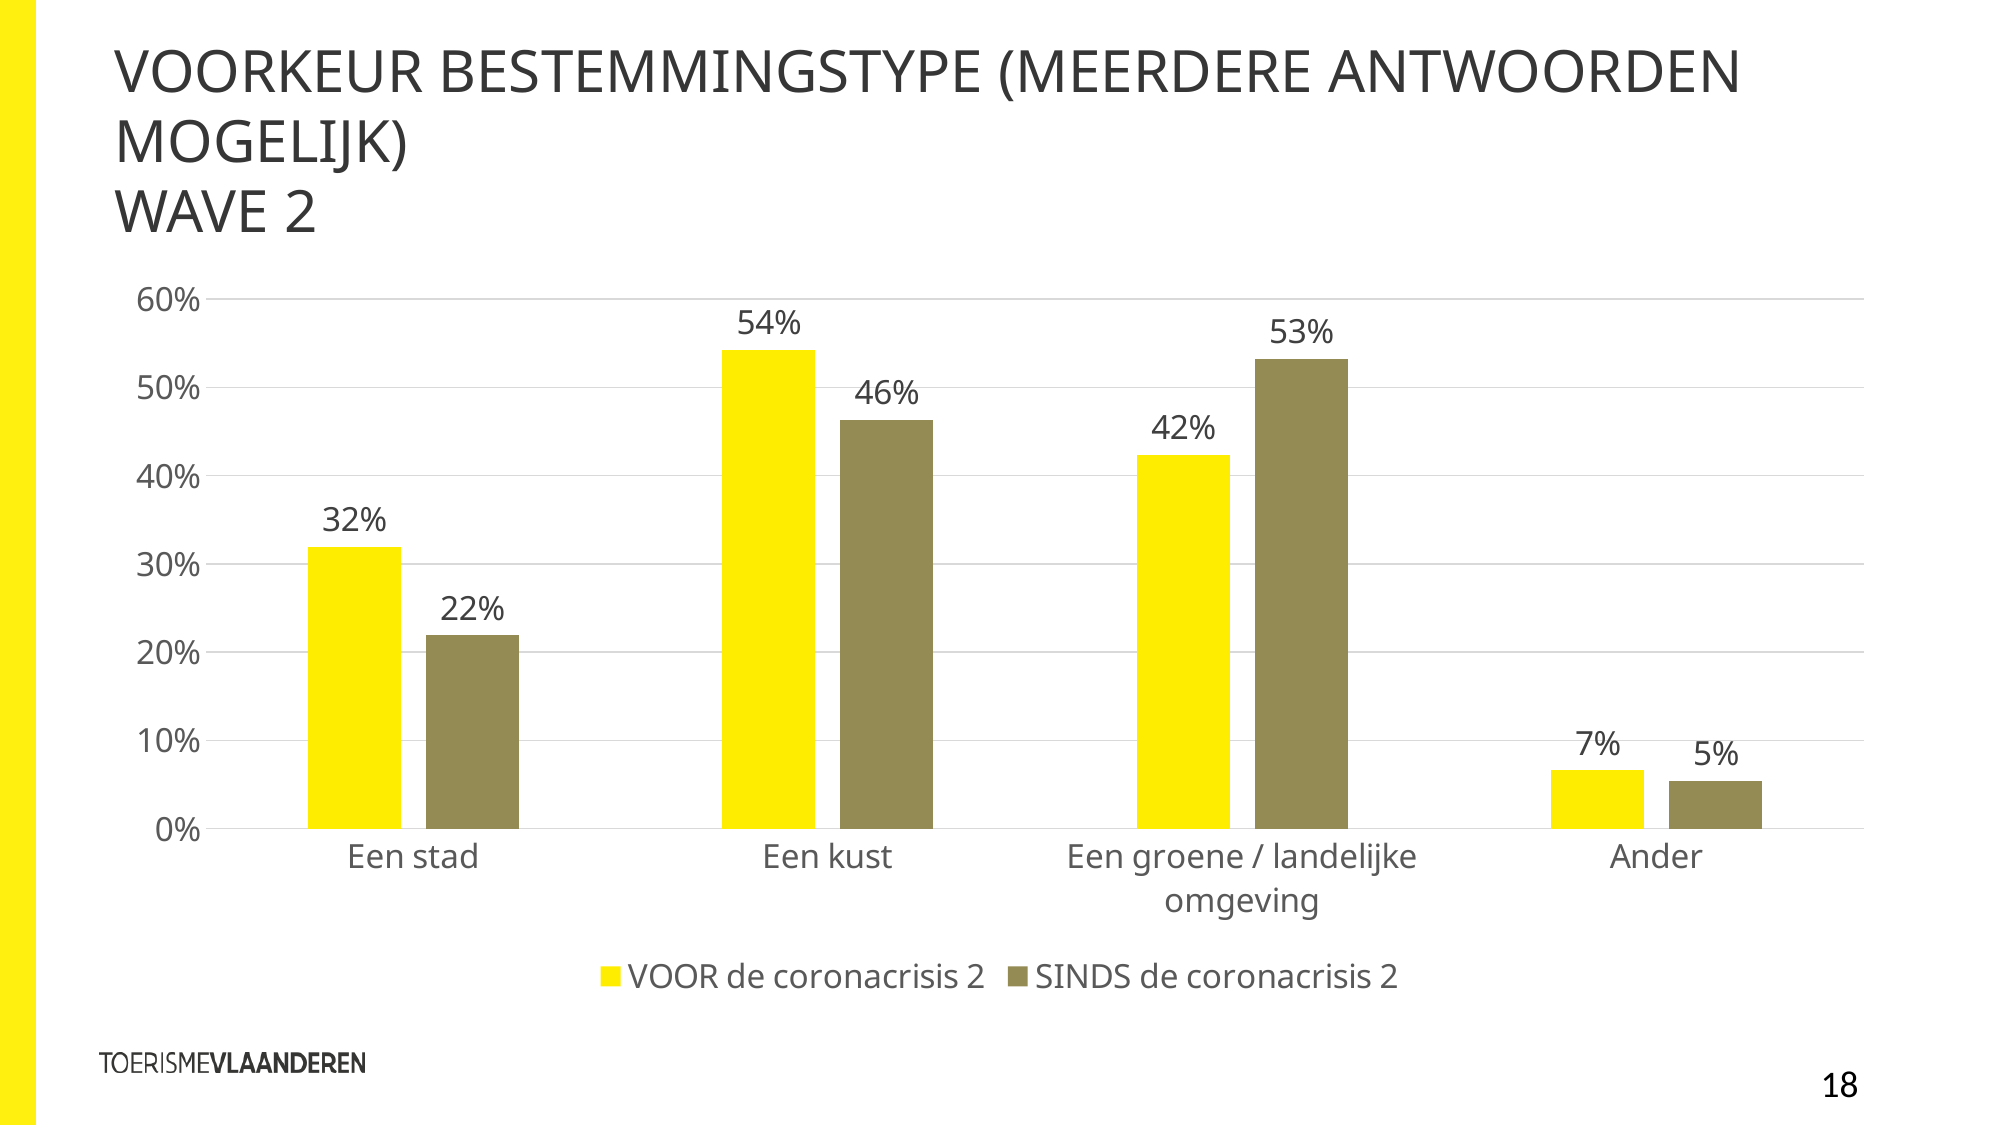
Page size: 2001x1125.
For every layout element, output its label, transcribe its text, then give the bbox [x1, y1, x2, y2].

picture [99, 1052, 365, 1073]
title Voorkeur bestemmingstype (meerdere antwoorden mogelijk) Wave 2 [99, 45, 1900, 233]
chart [99, 262, 1901, 1006]
